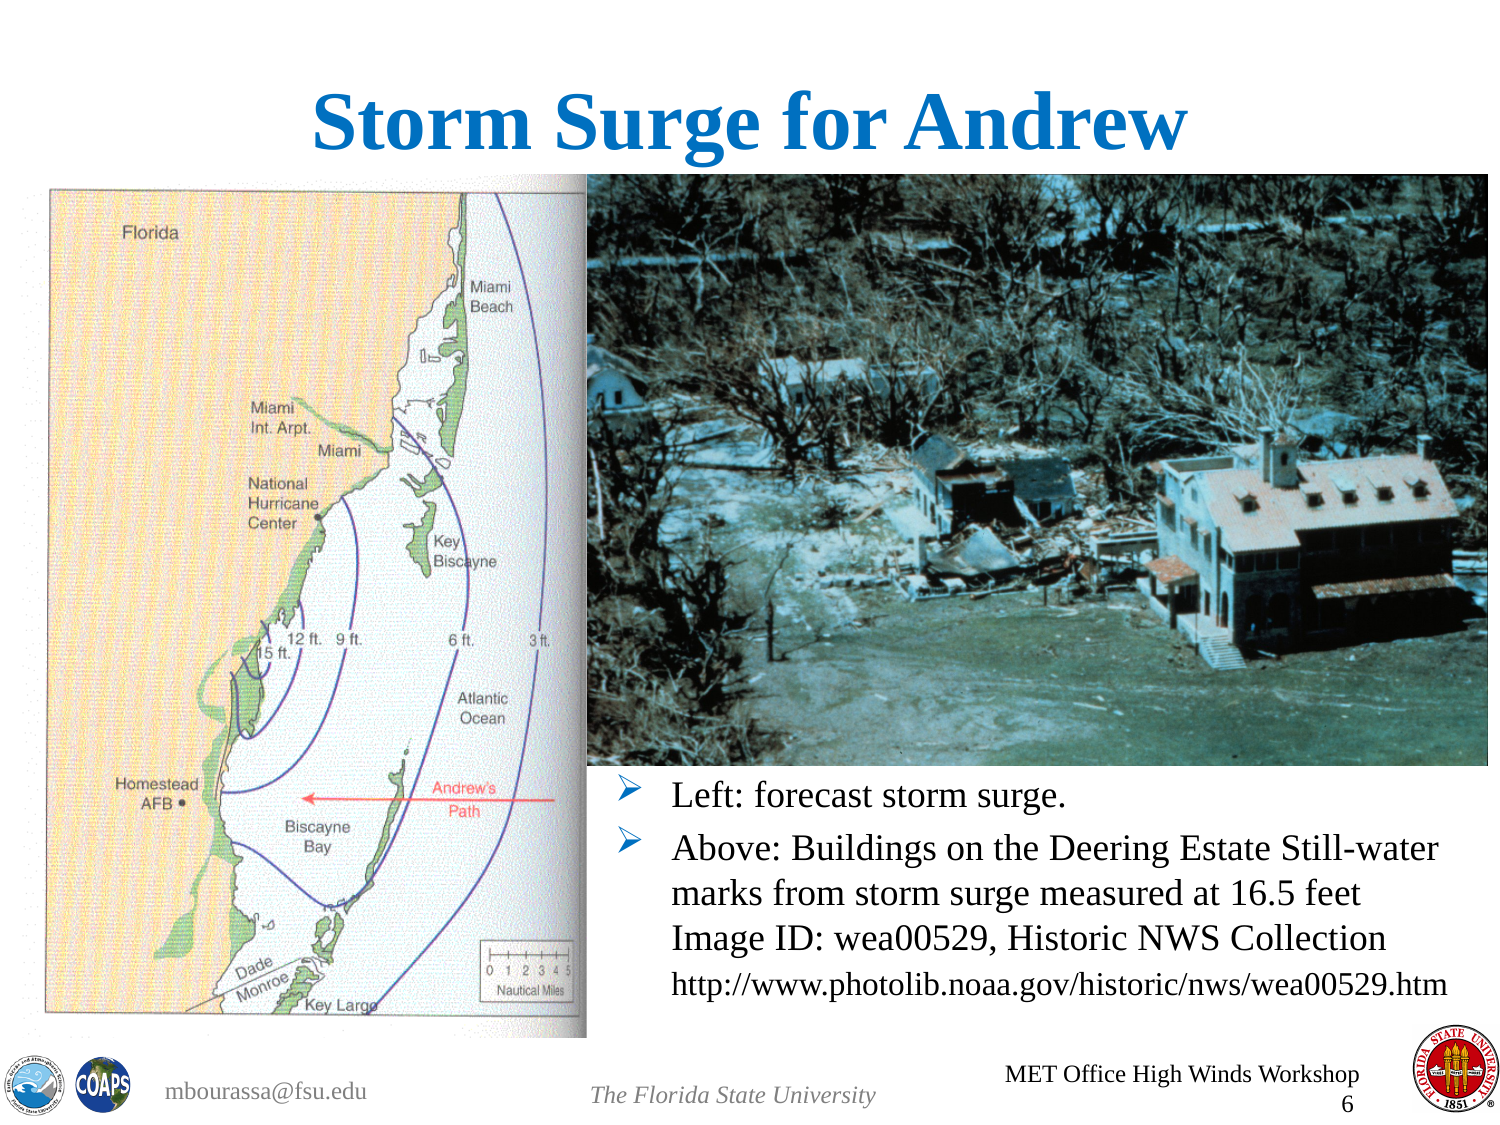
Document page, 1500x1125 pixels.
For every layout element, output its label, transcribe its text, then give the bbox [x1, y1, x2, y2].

title Storm Surge for Andrew [0, 45, 1500, 188]
list Left: forecast storm surge. Above: Buildings on the Deering Estate Still-water marks from storm surge measured at 16.5 feet Image ID: wea00529, Historic NWS Collection http://www.photolib.noaa.gov/historic/nws/wea00529.htm [600, 774, 1475, 1050]
picture [17, 174, 1488, 1038]
picture [3, 1054, 65, 1116]
picture [75, 1056, 131, 1113]
picture [1412, 1024, 1500, 1113]
